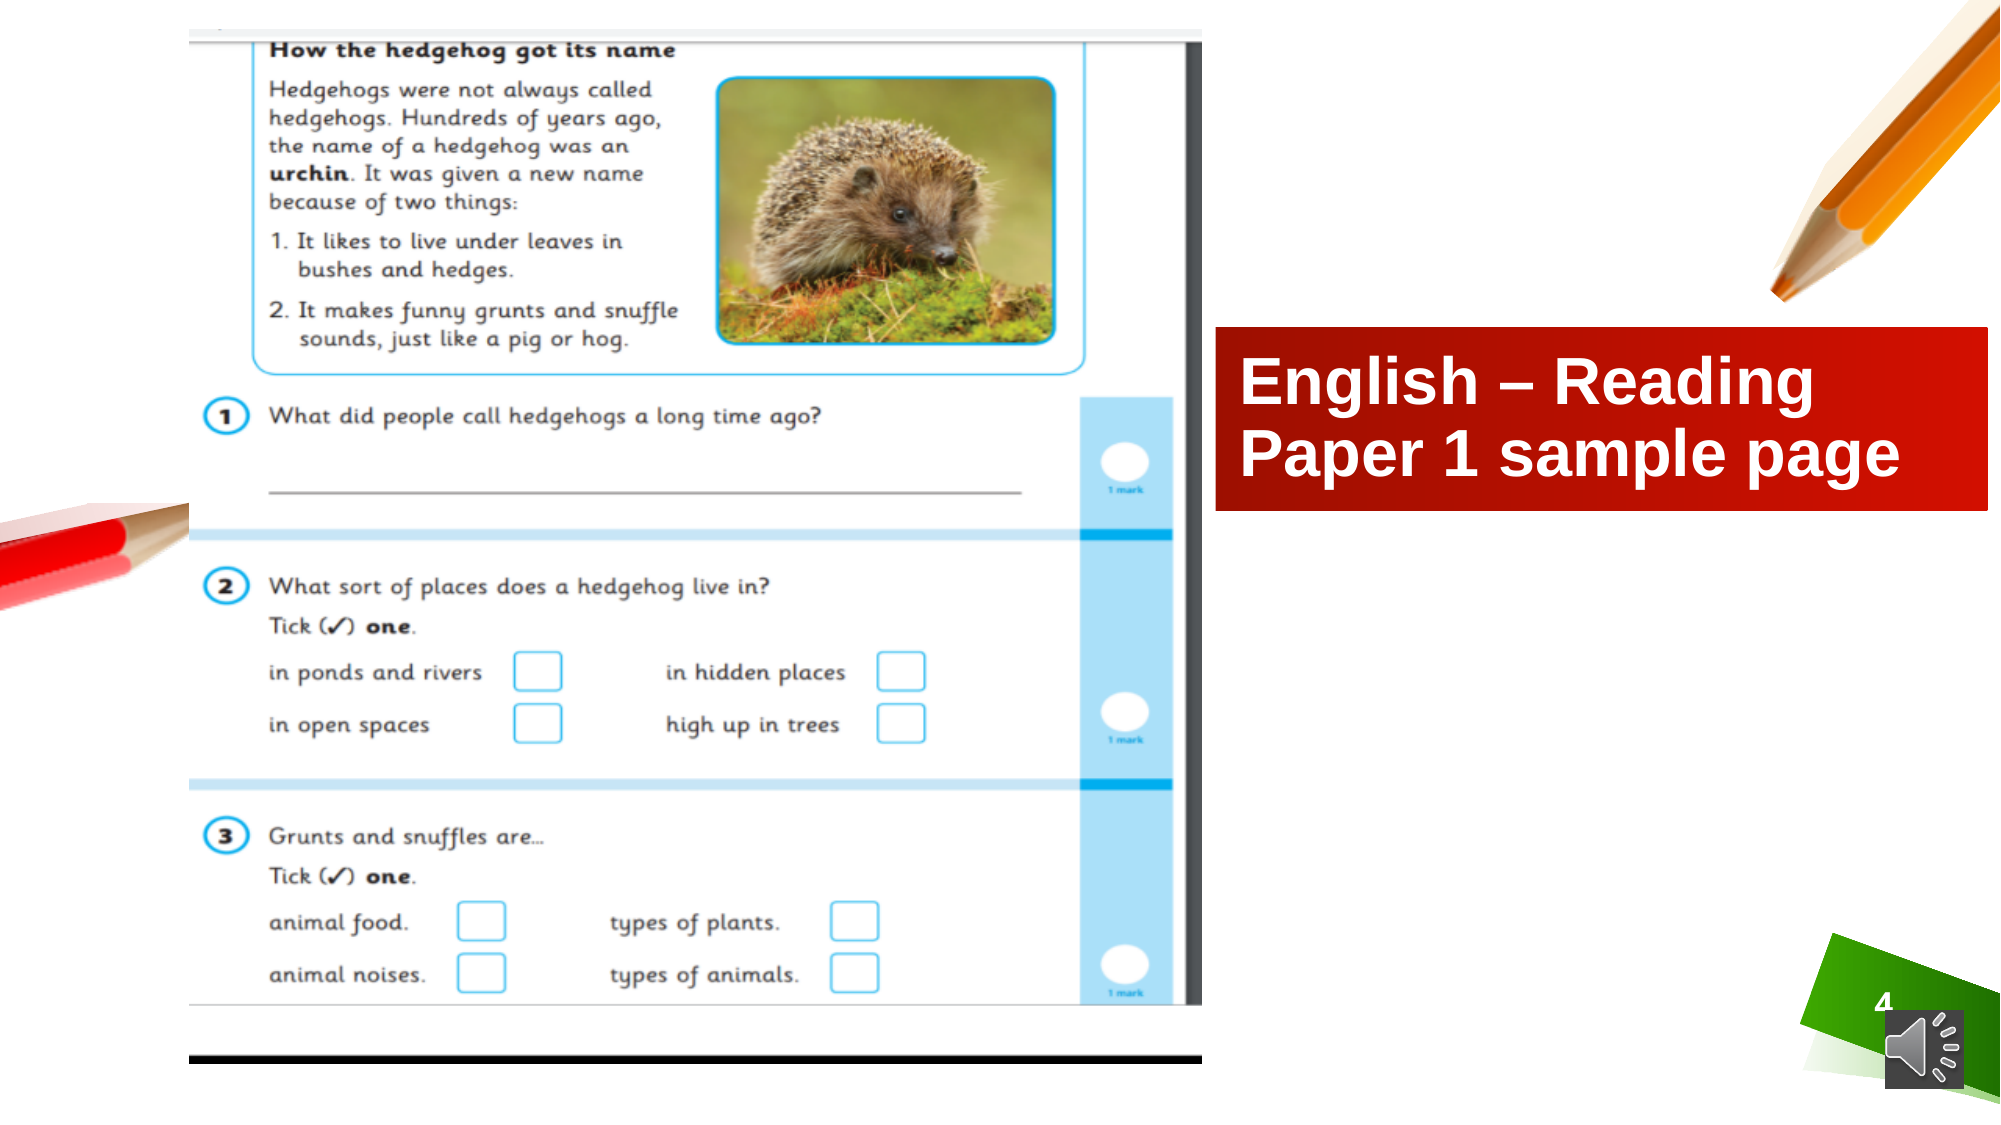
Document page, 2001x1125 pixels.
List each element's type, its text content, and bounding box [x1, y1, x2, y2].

picture [0, 29, 1202, 1101]
title English – Reading Paper 1 sample page [1215, 327, 1988, 511]
picture [1755, 0, 2000, 322]
slide_number 4 [1831, 975, 1937, 1036]
picture [1884, 1009, 1965, 1090]
